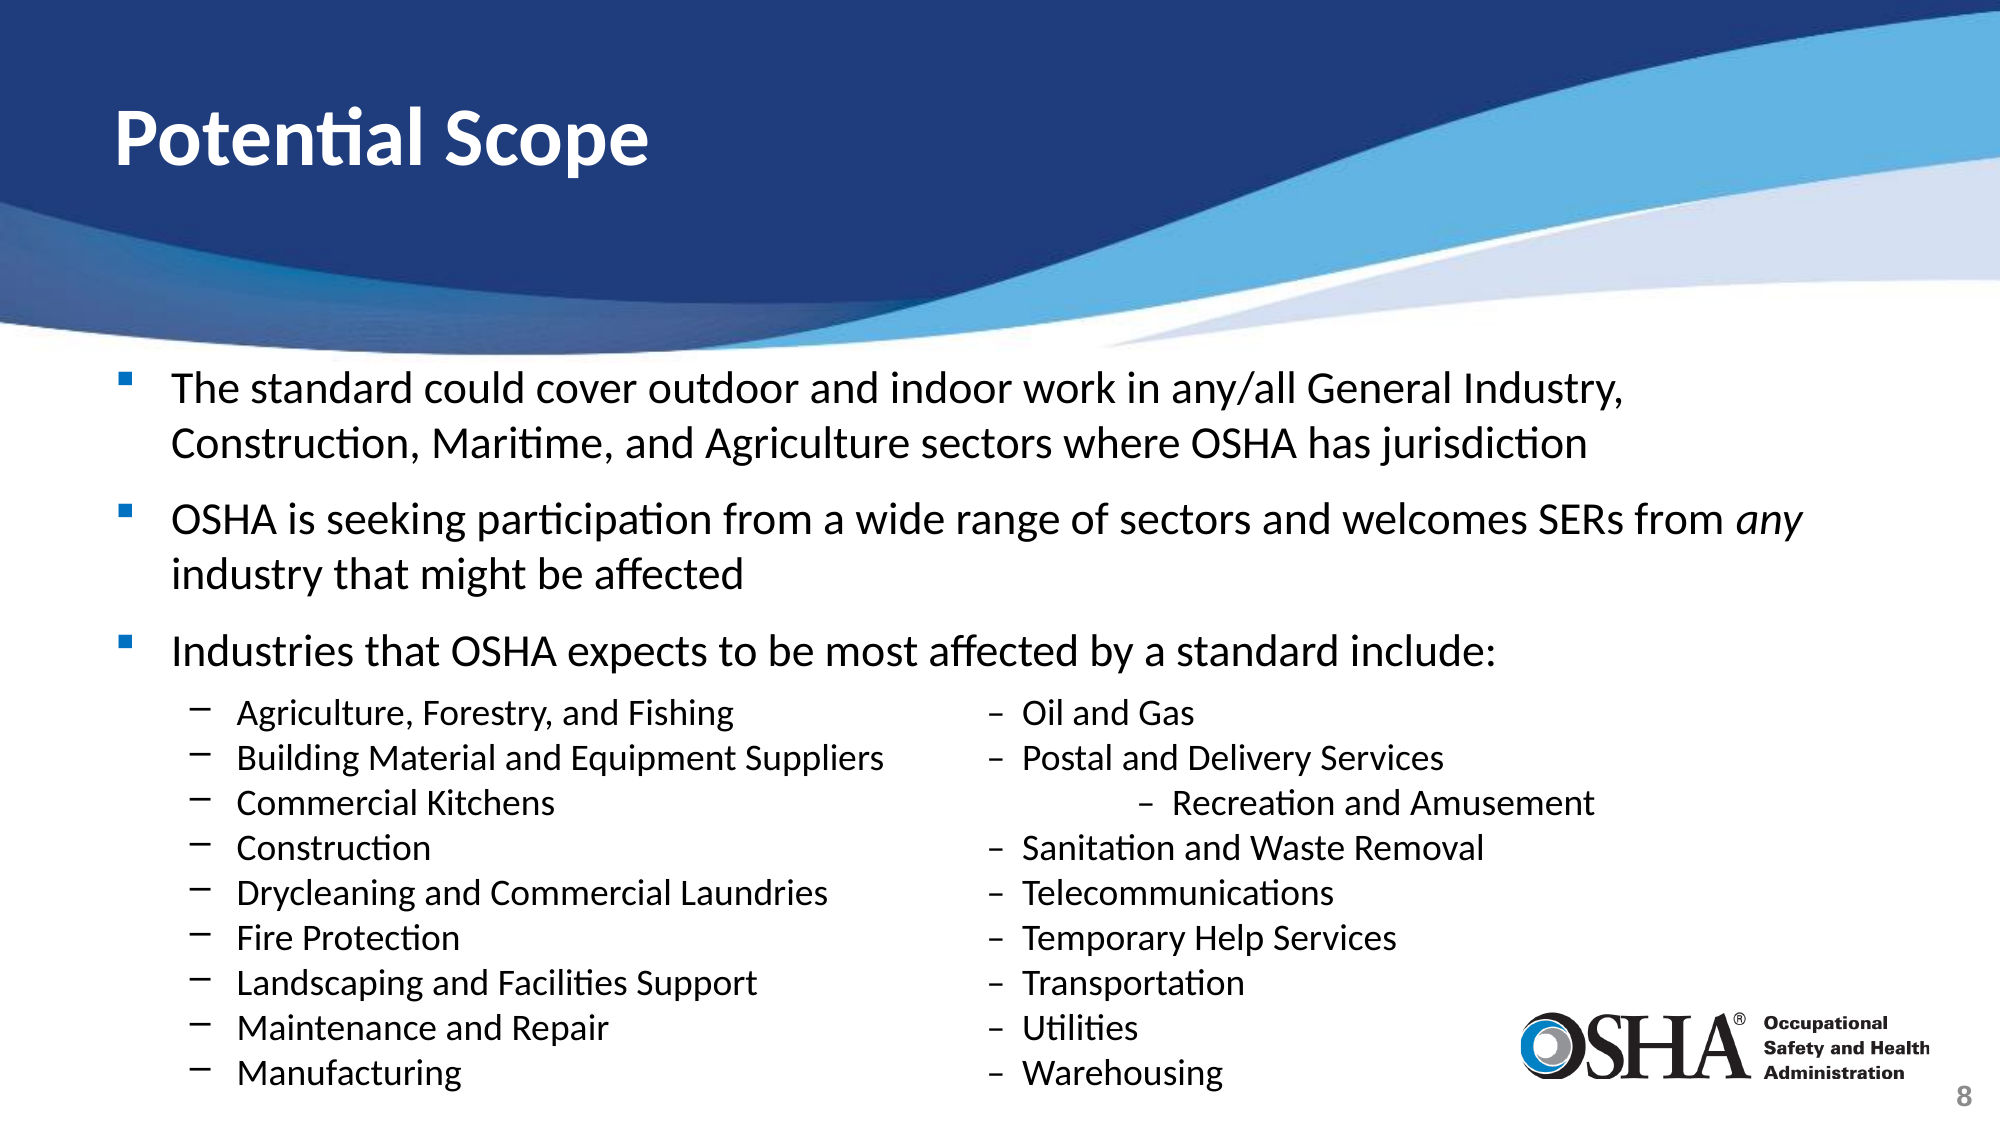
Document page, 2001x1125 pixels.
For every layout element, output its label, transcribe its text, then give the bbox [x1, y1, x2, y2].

slide_number 8 [1537, 1065, 1988, 1125]
picture [0, 0, 2000, 363]
list The standard could cover outdoor and indoor work in any/all General Industry, Construction, Maritime, and Agriculture sectors where OSHA has jurisdiction OSHA is seeking participation from a wide range of sectors and welcomes SERs from any industry that might be affected Industries that OSHA expects to be most affected by a standard include: Agriculture, Forestry, and Fishing – Oil and Gas Building Material and Equipment Suppliers – Postal and Delivery Services Commercial Kitchens – Recreation and Amusement Construction – Sanitation and Waste Removal Drycleaning and Commercial Laundries – Telecommunications Fire Protection – Temporary Help Services Landscaping and Facilities Support – Transportation Maintenance and Repair – Utilities Manufacturing – Warehousing [99, 350, 1900, 1043]
title Potential Scope [99, 45, 1517, 233]
